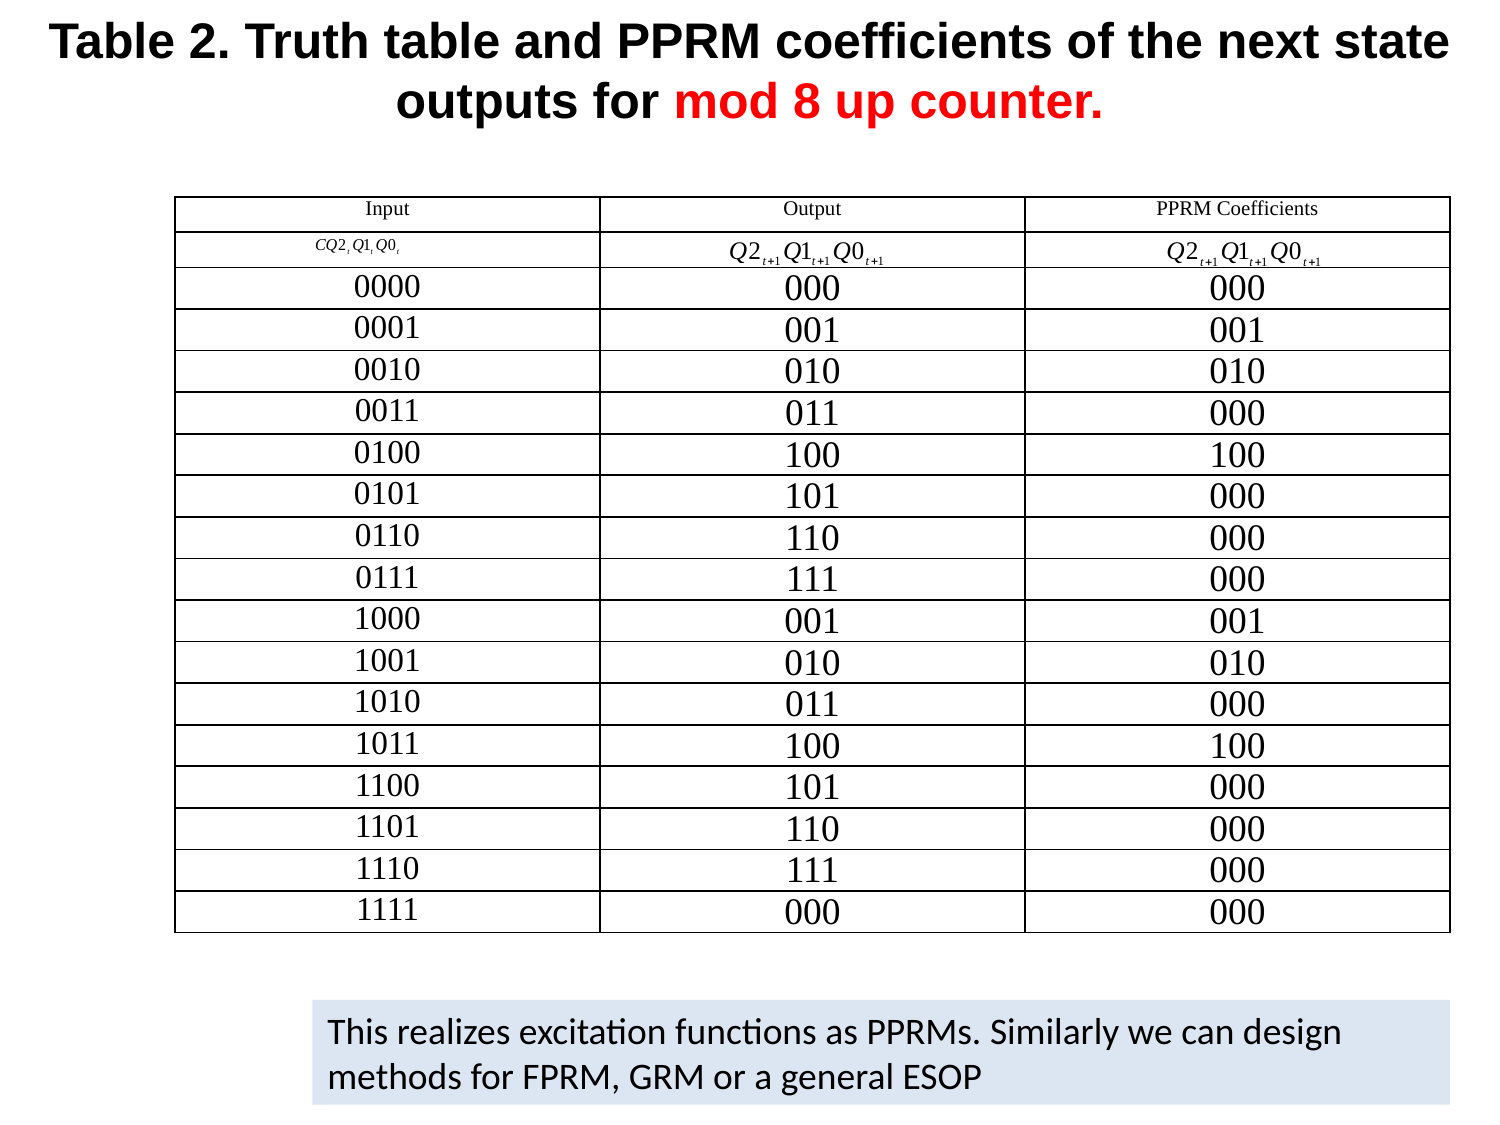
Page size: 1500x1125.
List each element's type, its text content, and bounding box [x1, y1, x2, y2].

table_cell 000 [1026, 518, 1449, 558]
table_cell 000 [1026, 268, 1449, 308]
table_cell 000 [1026, 684, 1449, 724]
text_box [312, 233, 404, 260]
table_cell 111 [601, 559, 1024, 599]
table_cell 101 [601, 767, 1024, 807]
table_cell 010 [1026, 351, 1449, 391]
table_cell [1026, 233, 1161, 267]
table_cell 1100 [176, 767, 599, 807]
table_header Input [176, 198, 599, 231]
table_cell 1110 [176, 850, 599, 890]
table_cell 011 [601, 393, 1024, 433]
table_cell 000 [1026, 809, 1449, 849]
table_cell 000 [1026, 559, 1449, 599]
table_cell 000 [1026, 767, 1449, 807]
table_cell [601, 233, 723, 267]
table_cell 010 [601, 642, 1024, 682]
table_cell 000 [1026, 476, 1449, 516]
table_cell 000 [1026, 850, 1449, 890]
table_cell [1326, 233, 1449, 267]
table_cell 000 [1026, 393, 1449, 433]
table_cell 0011 [176, 393, 599, 433]
table_header Output [601, 198, 1024, 231]
table_cell 100 [601, 435, 1024, 474]
table_cell 000 [601, 892, 1024, 932]
table_cell 0110 [176, 518, 599, 558]
table_cell [176, 233, 311, 267]
table_cell 110 [601, 518, 1024, 558]
table_cell 000 [601, 268, 1024, 308]
text_box This realizes excitation functions as PPRMs. Similarly we can design methods for FPRM, GRM or a general ESOP [312, 999, 1450, 1105]
table_cell 100 [601, 726, 1024, 765]
table_cell 001 [601, 310, 1024, 350]
table_cell 010 [1026, 642, 1449, 682]
table_cell 1011 [176, 726, 599, 765]
table_cell 0111 [176, 559, 599, 599]
table_cell 010 [601, 351, 1024, 391]
table_cell 100 [1026, 435, 1449, 474]
table_cell 001 [601, 601, 1024, 641]
table_cell 001 [1026, 310, 1449, 350]
table_cell 011 [601, 684, 1024, 724]
table_cell 110 [601, 809, 1024, 849]
table_cell 0001 [176, 310, 599, 350]
table_cell 111 [601, 850, 1024, 890]
table_cell 1000 [176, 601, 599, 641]
table_cell [403, 233, 599, 267]
table_cell 100 [1026, 726, 1449, 765]
table_cell 0010 [176, 351, 599, 391]
table_cell [888, 233, 1024, 267]
table_cell 1101 [176, 809, 599, 849]
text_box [1162, 233, 1326, 273]
table_cell 1010 [176, 684, 599, 724]
table_cell 1111 [176, 892, 599, 932]
table_cell 0000 [176, 268, 599, 308]
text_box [724, 233, 888, 273]
table_cell 0100 [176, 435, 599, 474]
table_cell 001 [1026, 601, 1449, 641]
table_header PPRM Coefficients [1026, 198, 1449, 231]
table_cell 0101 [176, 476, 599, 516]
text_box Table 2. Truth table and PPRM coefficients of the next state outputs for mod 8 up counter. [0, 0, 1500, 136]
table_cell 1001 [176, 642, 599, 682]
table_cell 101 [601, 476, 1024, 516]
table_cell 000 [1026, 892, 1449, 932]
